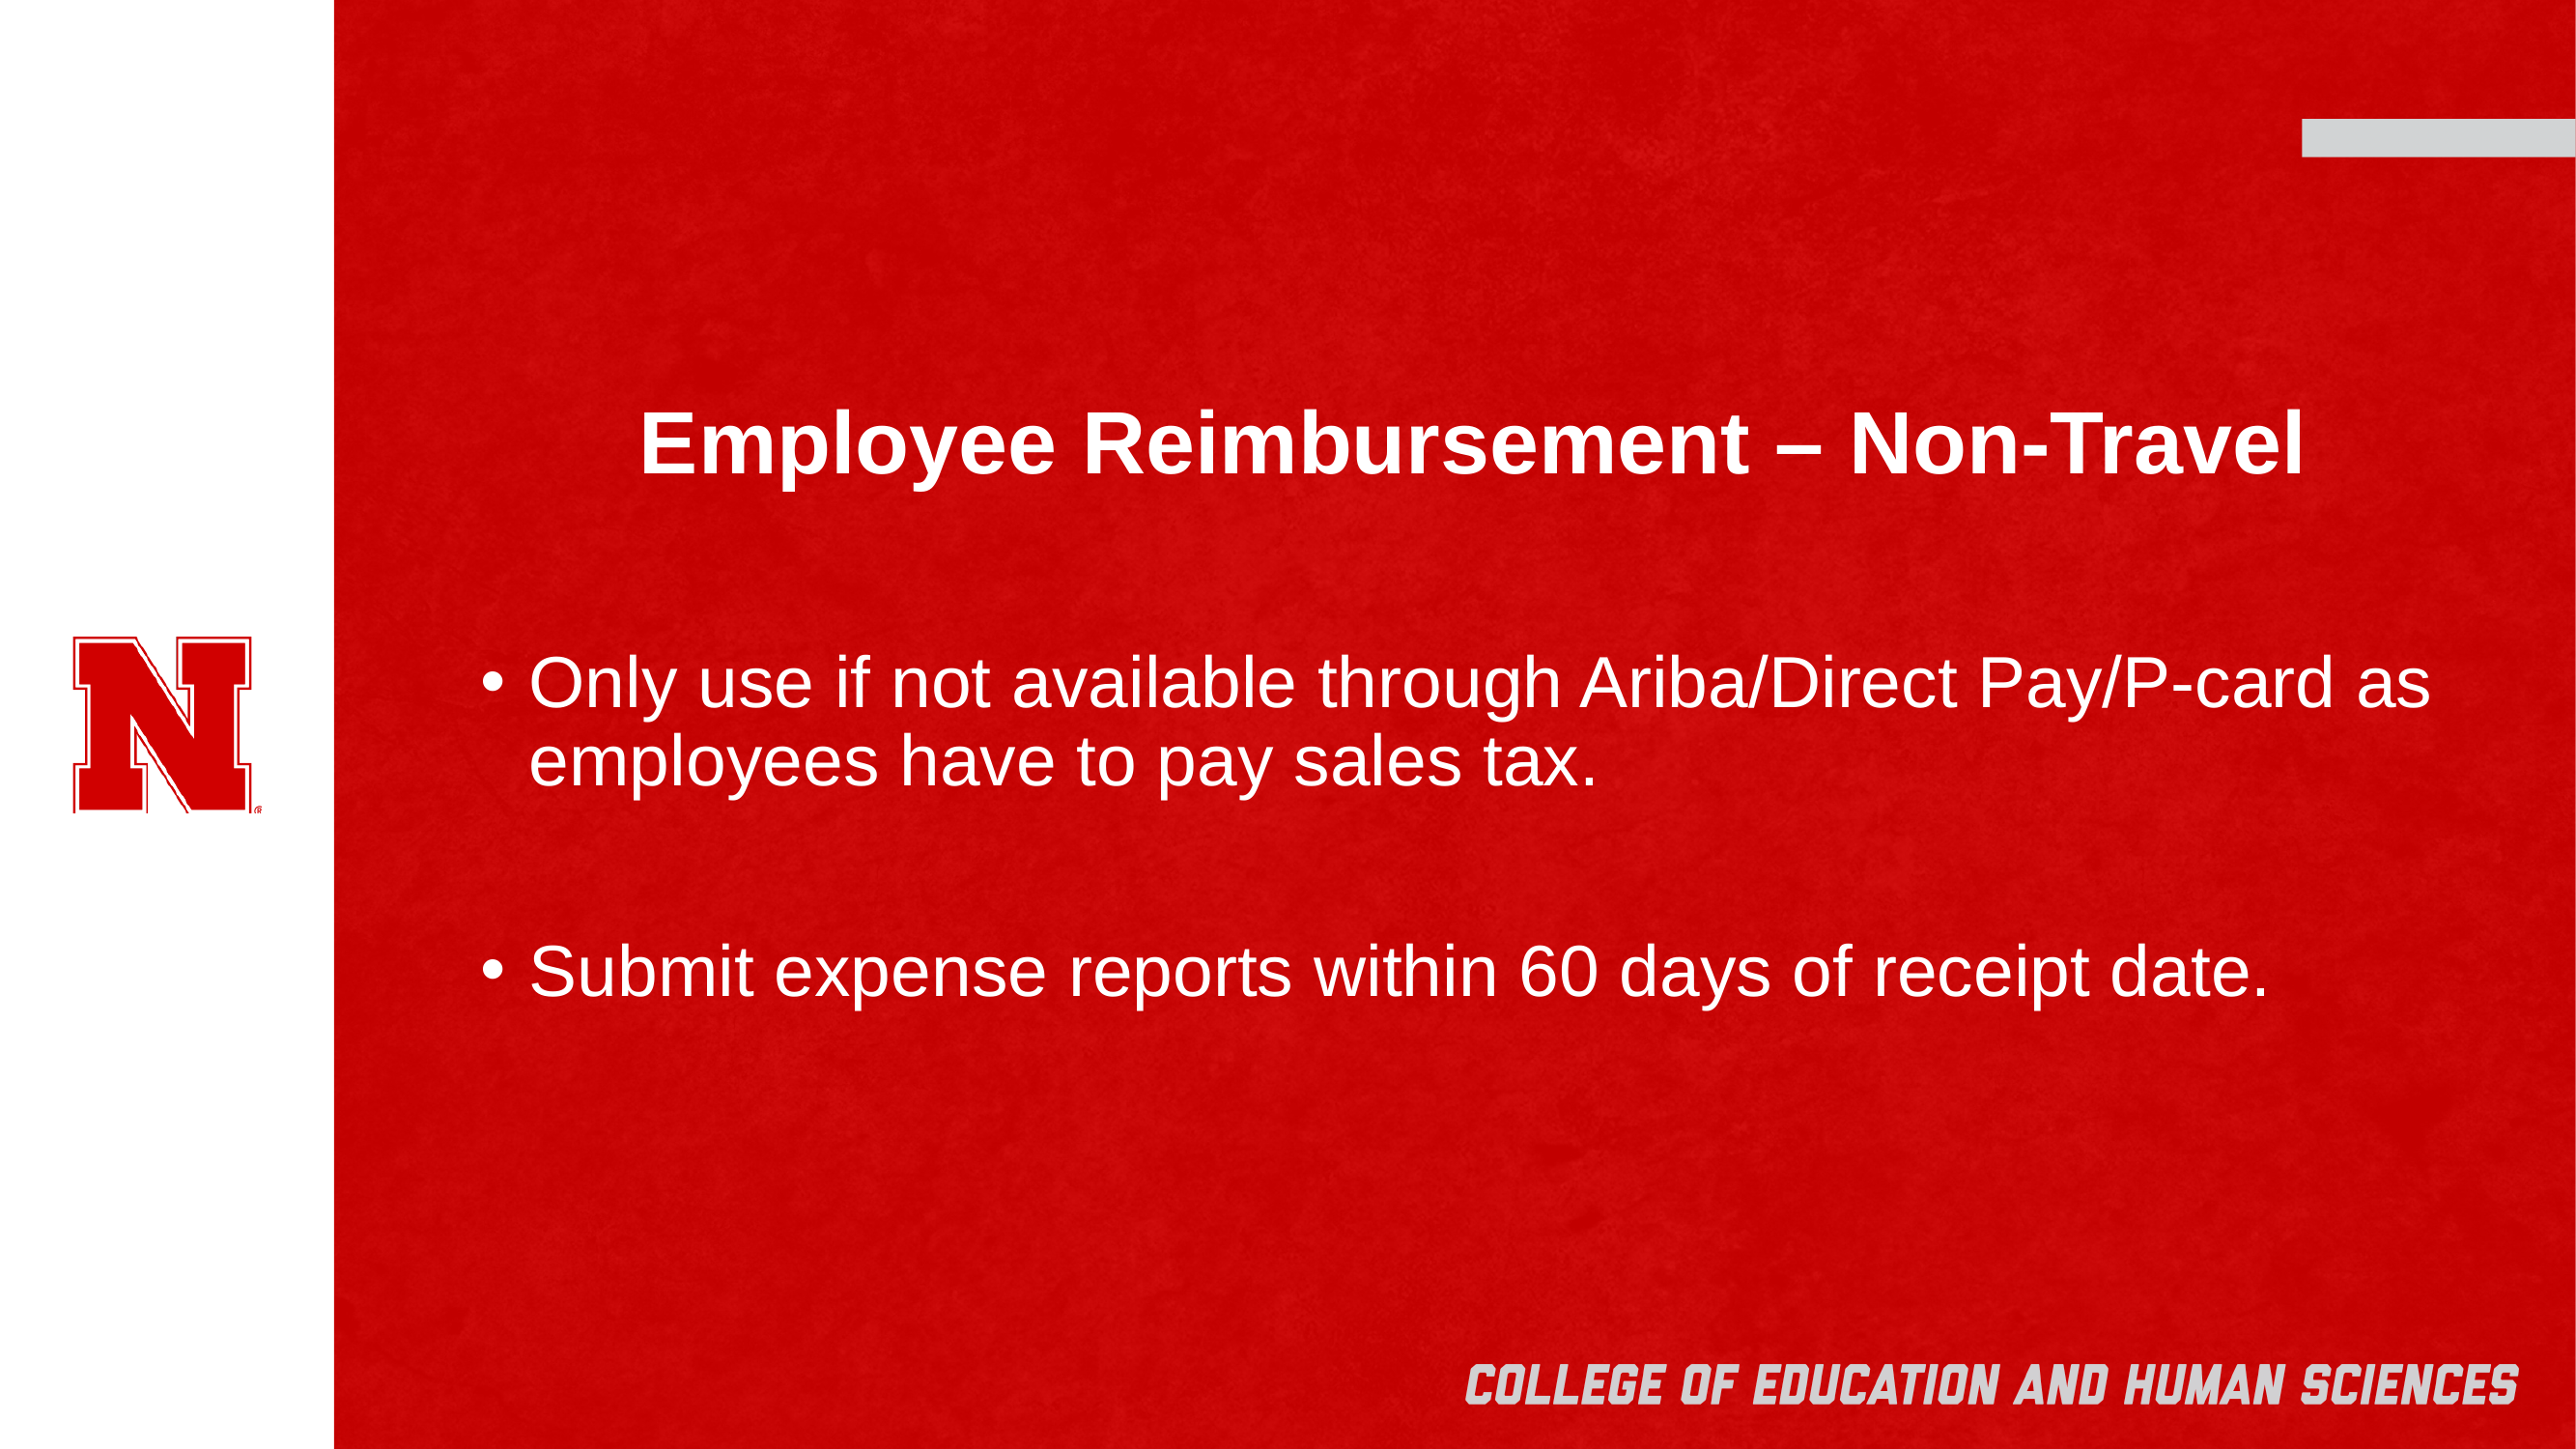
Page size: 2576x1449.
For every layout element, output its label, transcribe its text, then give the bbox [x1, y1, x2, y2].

title Employee Reimbursement – Non-Travel [638, 387, 2366, 502]
picture [333, 0, 2576, 1449]
list Only use if not available through Ariba/Direct Pay/P-card as employees have to pay sales tax. Submit expense reports within 60 days of receipt date. [480, 645, 2477, 1449]
